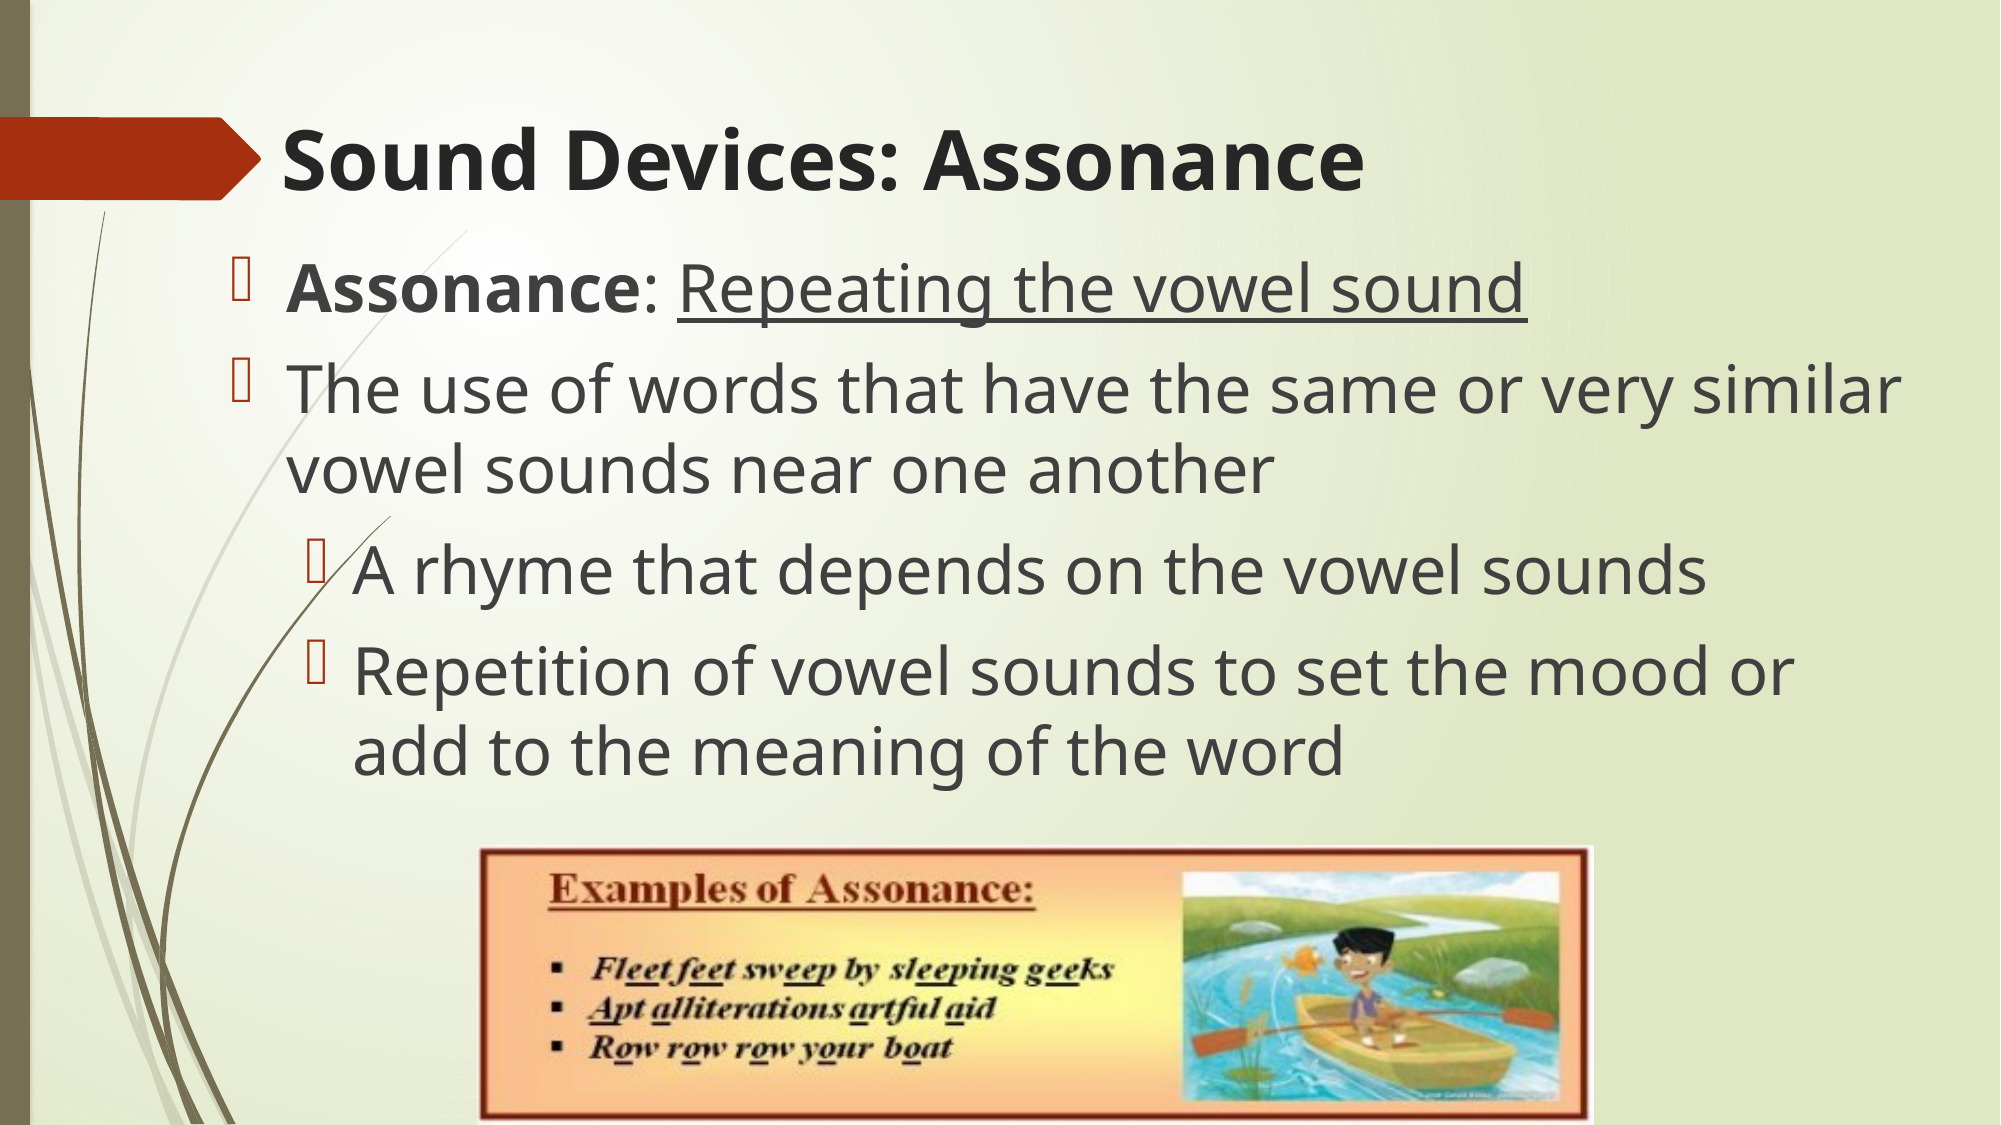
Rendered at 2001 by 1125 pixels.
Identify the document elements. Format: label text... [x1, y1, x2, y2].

title Sound Devices: Assonance [266, 99, 1729, 238]
picture [477, 845, 1594, 1125]
list Assonance: Repeating the vowel sound The use of words that have the same or very similar vowel sounds near one another A rhyme that depends on the vowel sounds Repetition of vowel sounds to set the mood or add to the meaning of the word [215, 238, 1940, 852]
